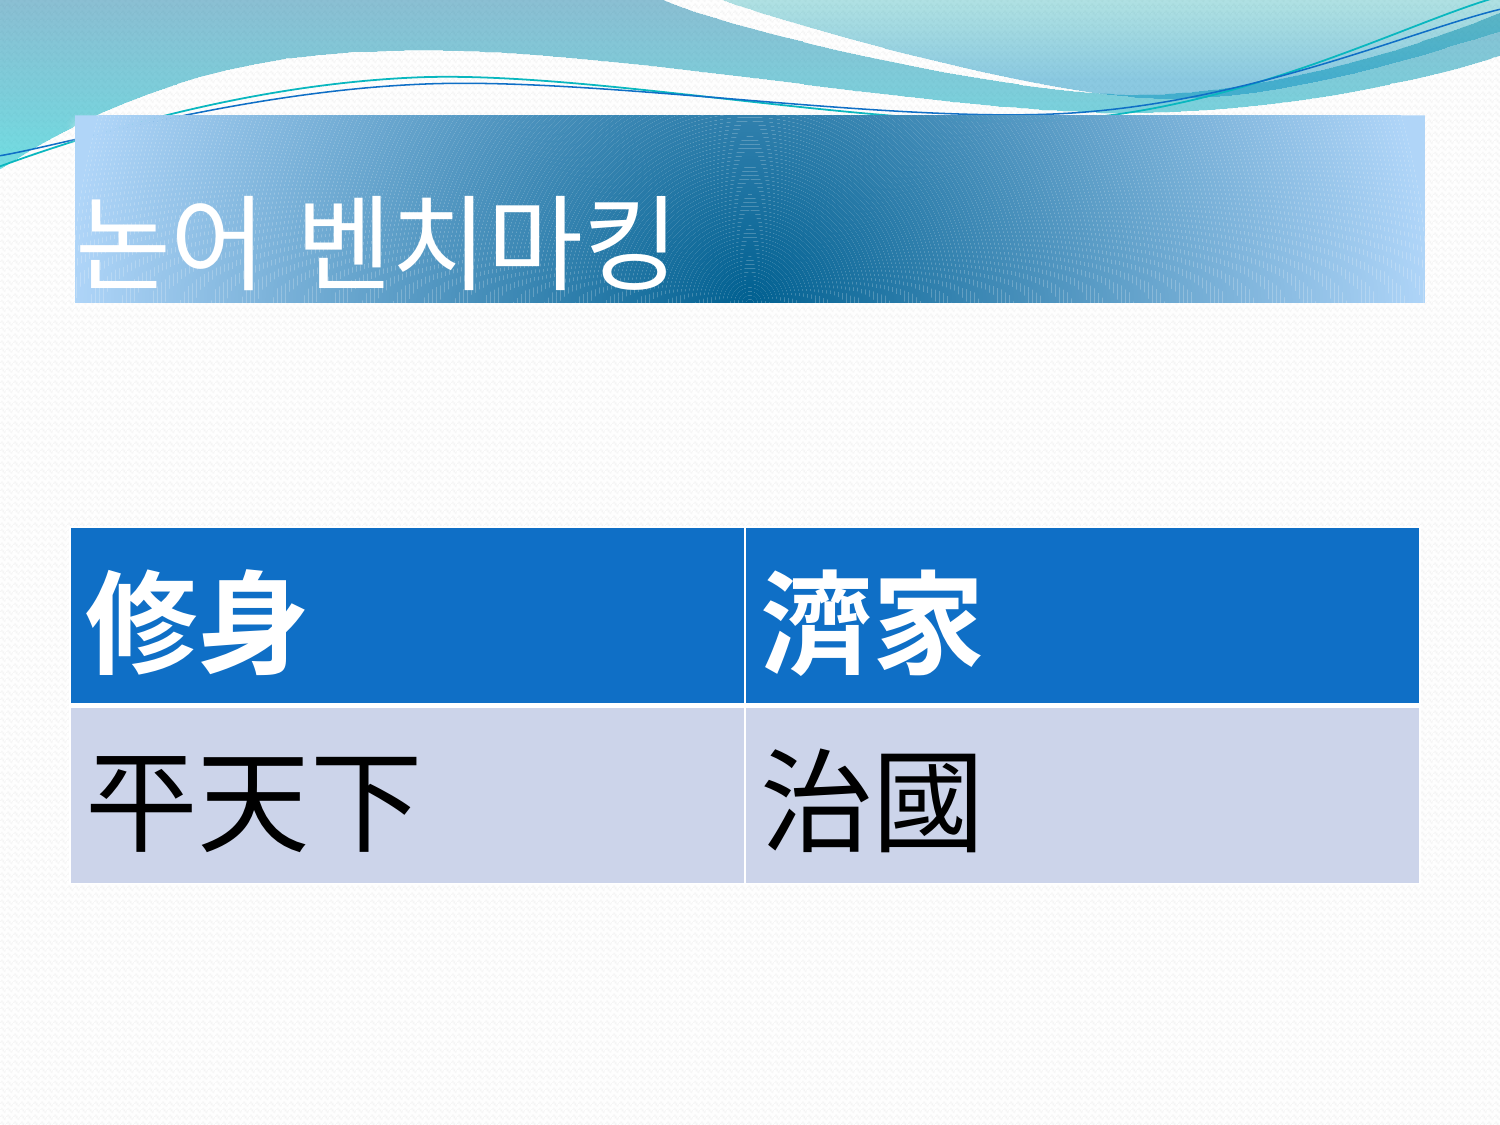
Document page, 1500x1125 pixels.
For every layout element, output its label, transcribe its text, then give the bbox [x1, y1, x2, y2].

title 논어 벤치마킹 [75, 115, 1425, 303]
table_cell 治國 [746, 708, 1419, 883]
table_header 濟家 [746, 528, 1419, 703]
table_header 修身 [71, 528, 744, 703]
table_cell 平天下 [71, 708, 744, 883]
